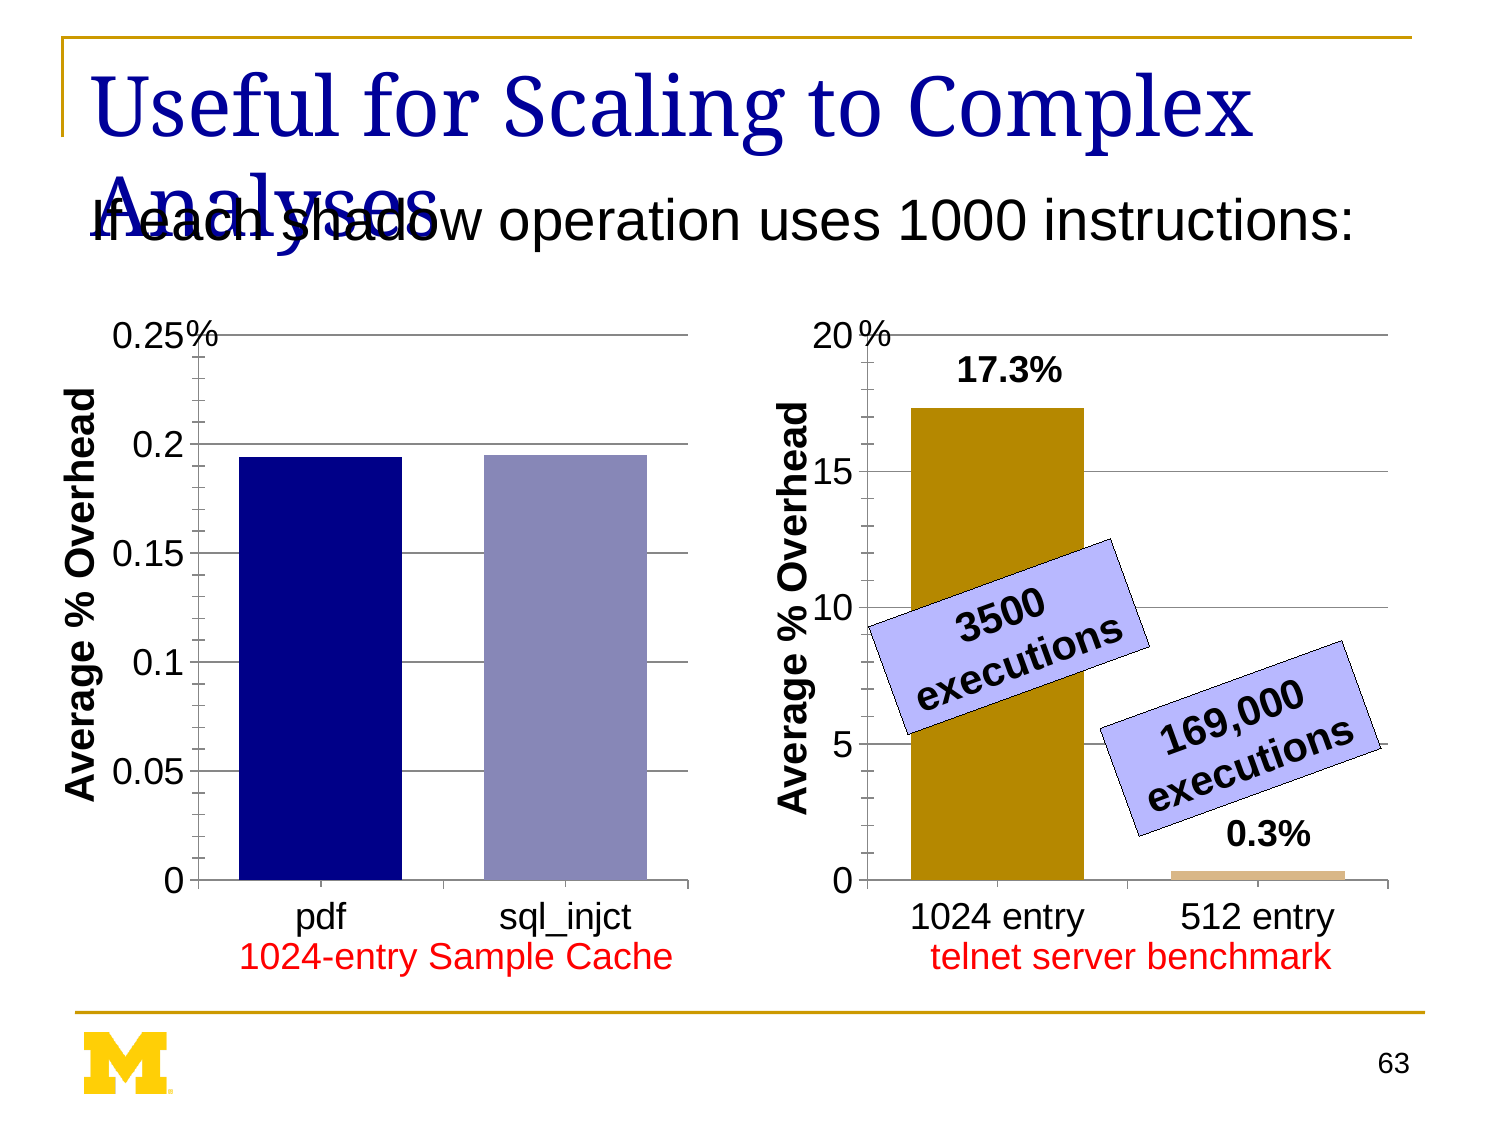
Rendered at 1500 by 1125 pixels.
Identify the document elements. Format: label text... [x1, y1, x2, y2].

list If each shadow operation uses 1000 instructions: [74, 174, 1426, 338]
chart [99, 300, 701, 951]
picture [84, 1032, 173, 1094]
title Useful for Scaling to Complex Analyses [74, 45, 1426, 151]
slide_number 63 [1074, 1036, 1425, 1113]
text_box telnet server benchmark [874, 959, 1388, 985]
chart [799, 300, 1401, 951]
text_box 1024-entry Sample Cache [199, 924, 713, 985]
text_box Average % Overhead [44, 303, 95, 887]
text_box Average % Overhead [757, 331, 794, 887]
